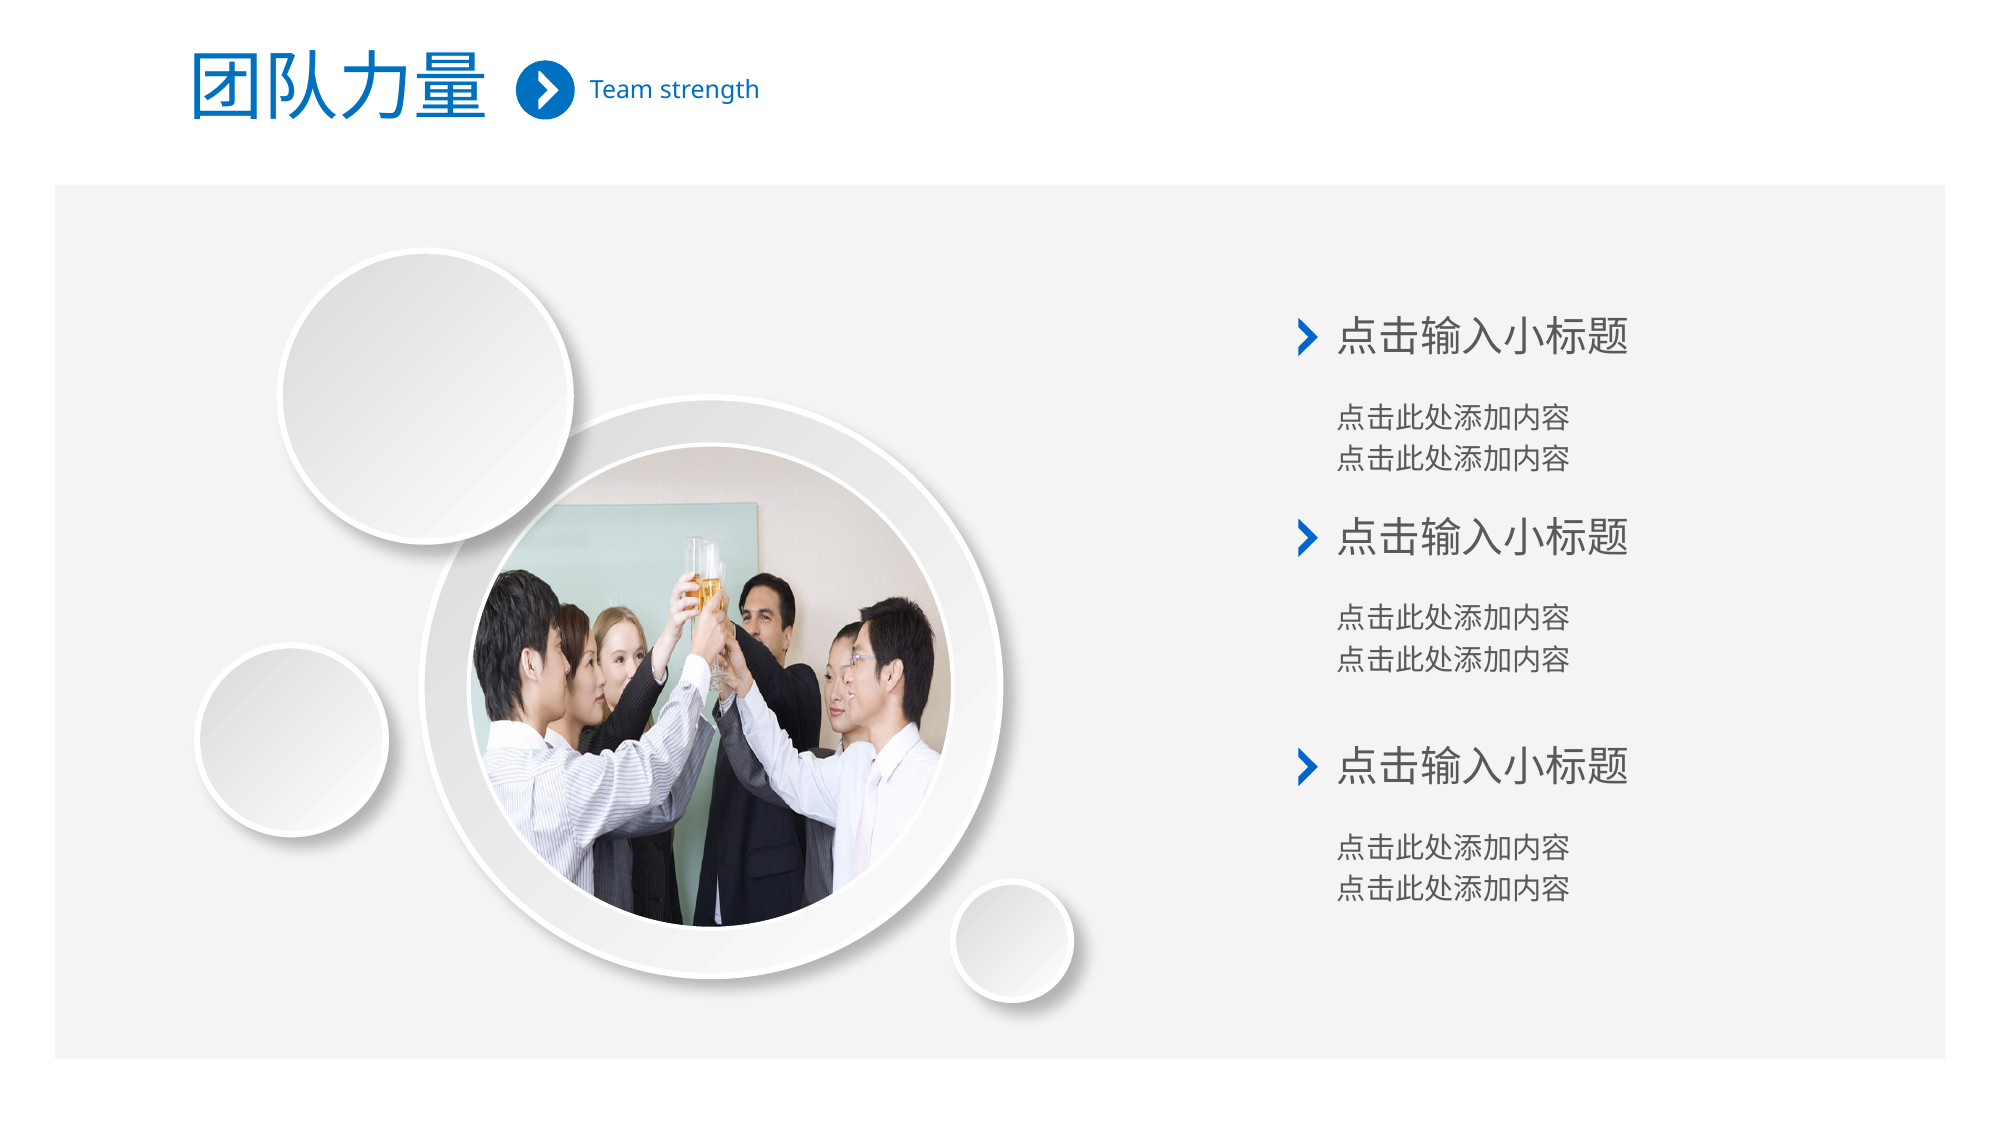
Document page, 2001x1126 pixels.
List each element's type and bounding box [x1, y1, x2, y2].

text_box [1298, 301, 1729, 485]
text_box [969, 879, 1074, 1002]
text_box [1298, 502, 1729, 686]
text_box [53, 183, 1947, 1061]
text_box [1298, 731, 1729, 915]
text_box [194, 643, 389, 837]
text_box [114, 30, 951, 138]
text_box [421, 396, 1001, 977]
text_box [277, 248, 573, 544]
